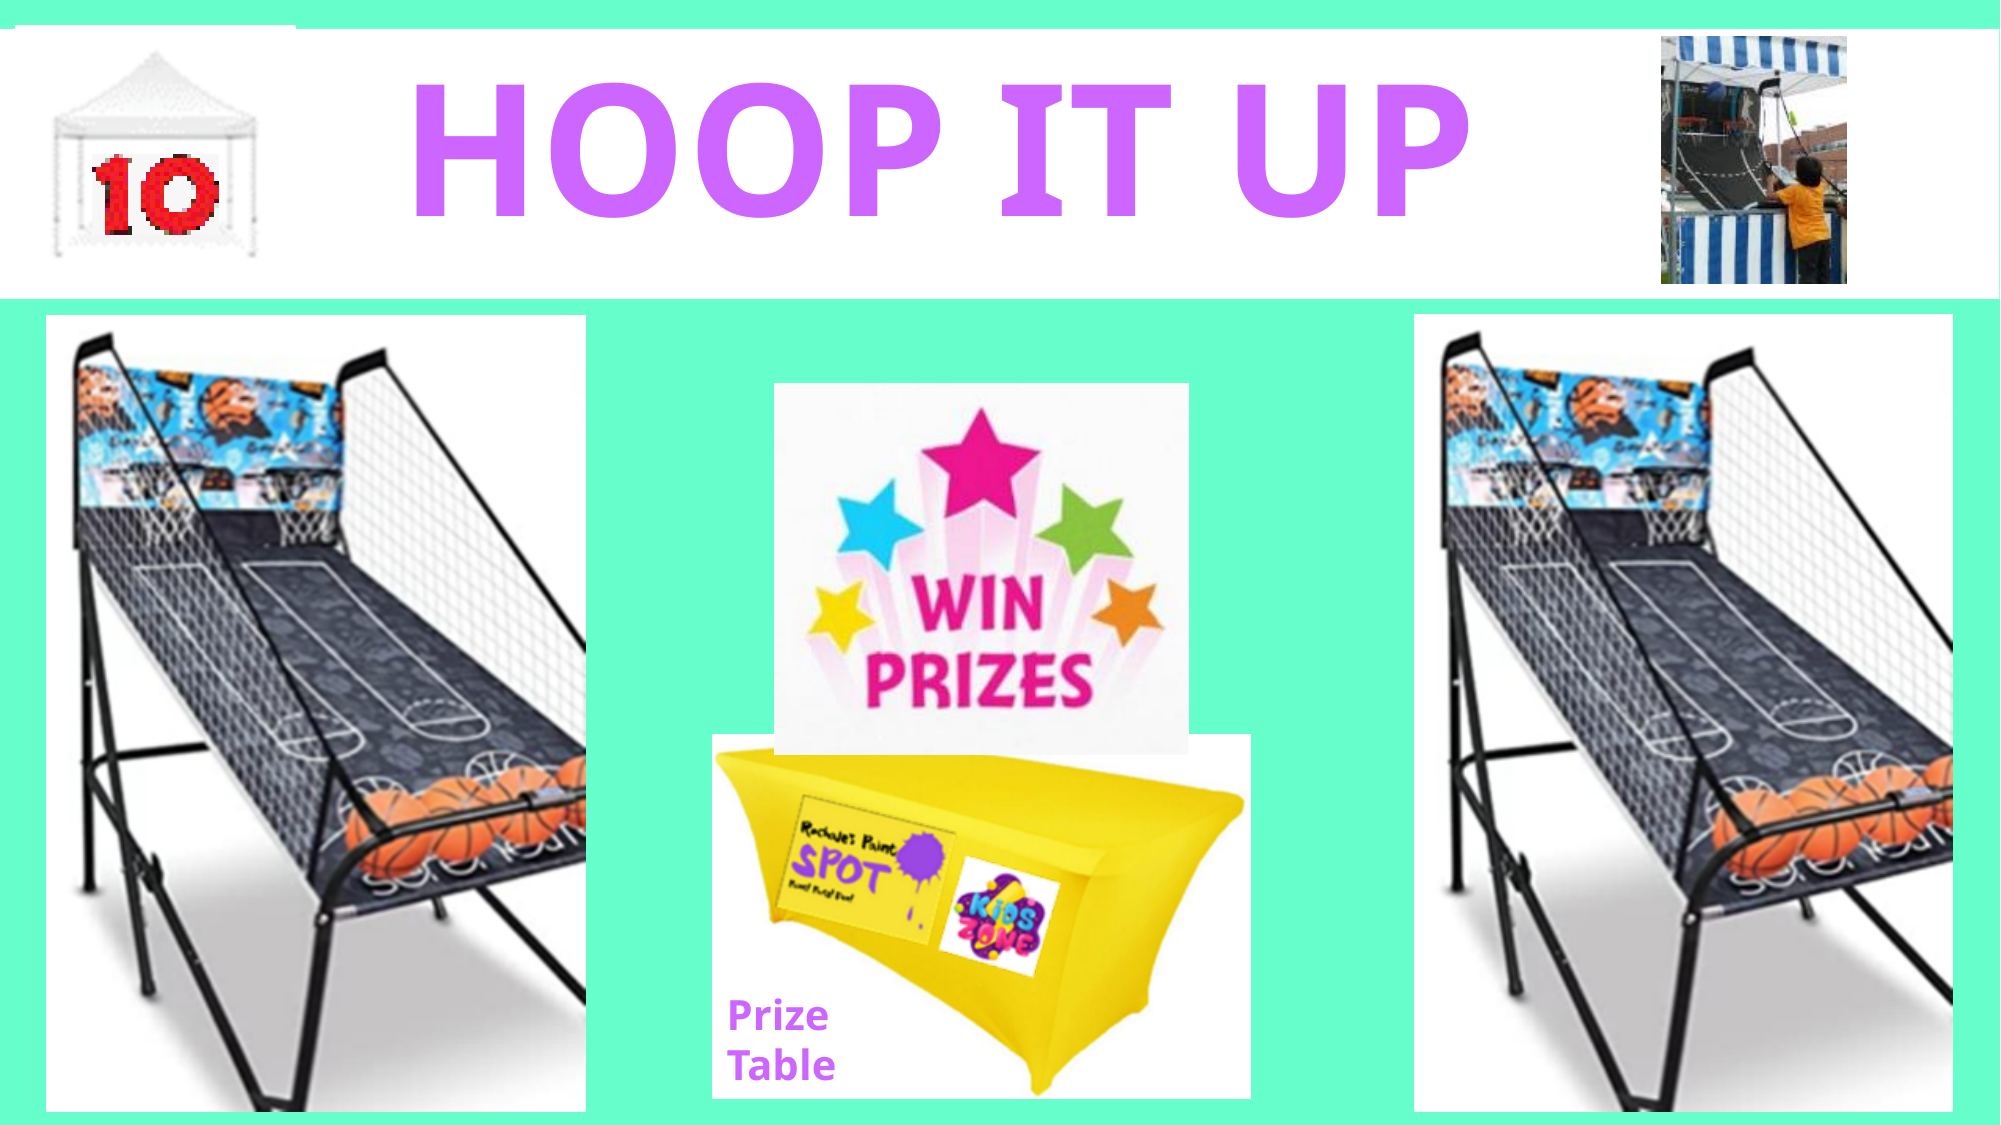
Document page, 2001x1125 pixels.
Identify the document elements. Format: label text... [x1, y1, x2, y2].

picture [45, 314, 586, 1112]
picture [15, 25, 297, 284]
picture [711, 383, 1251, 1099]
title HOOP it up [357, 36, 1521, 283]
picture [1414, 314, 1953, 1112]
picture [1661, 36, 1847, 285]
